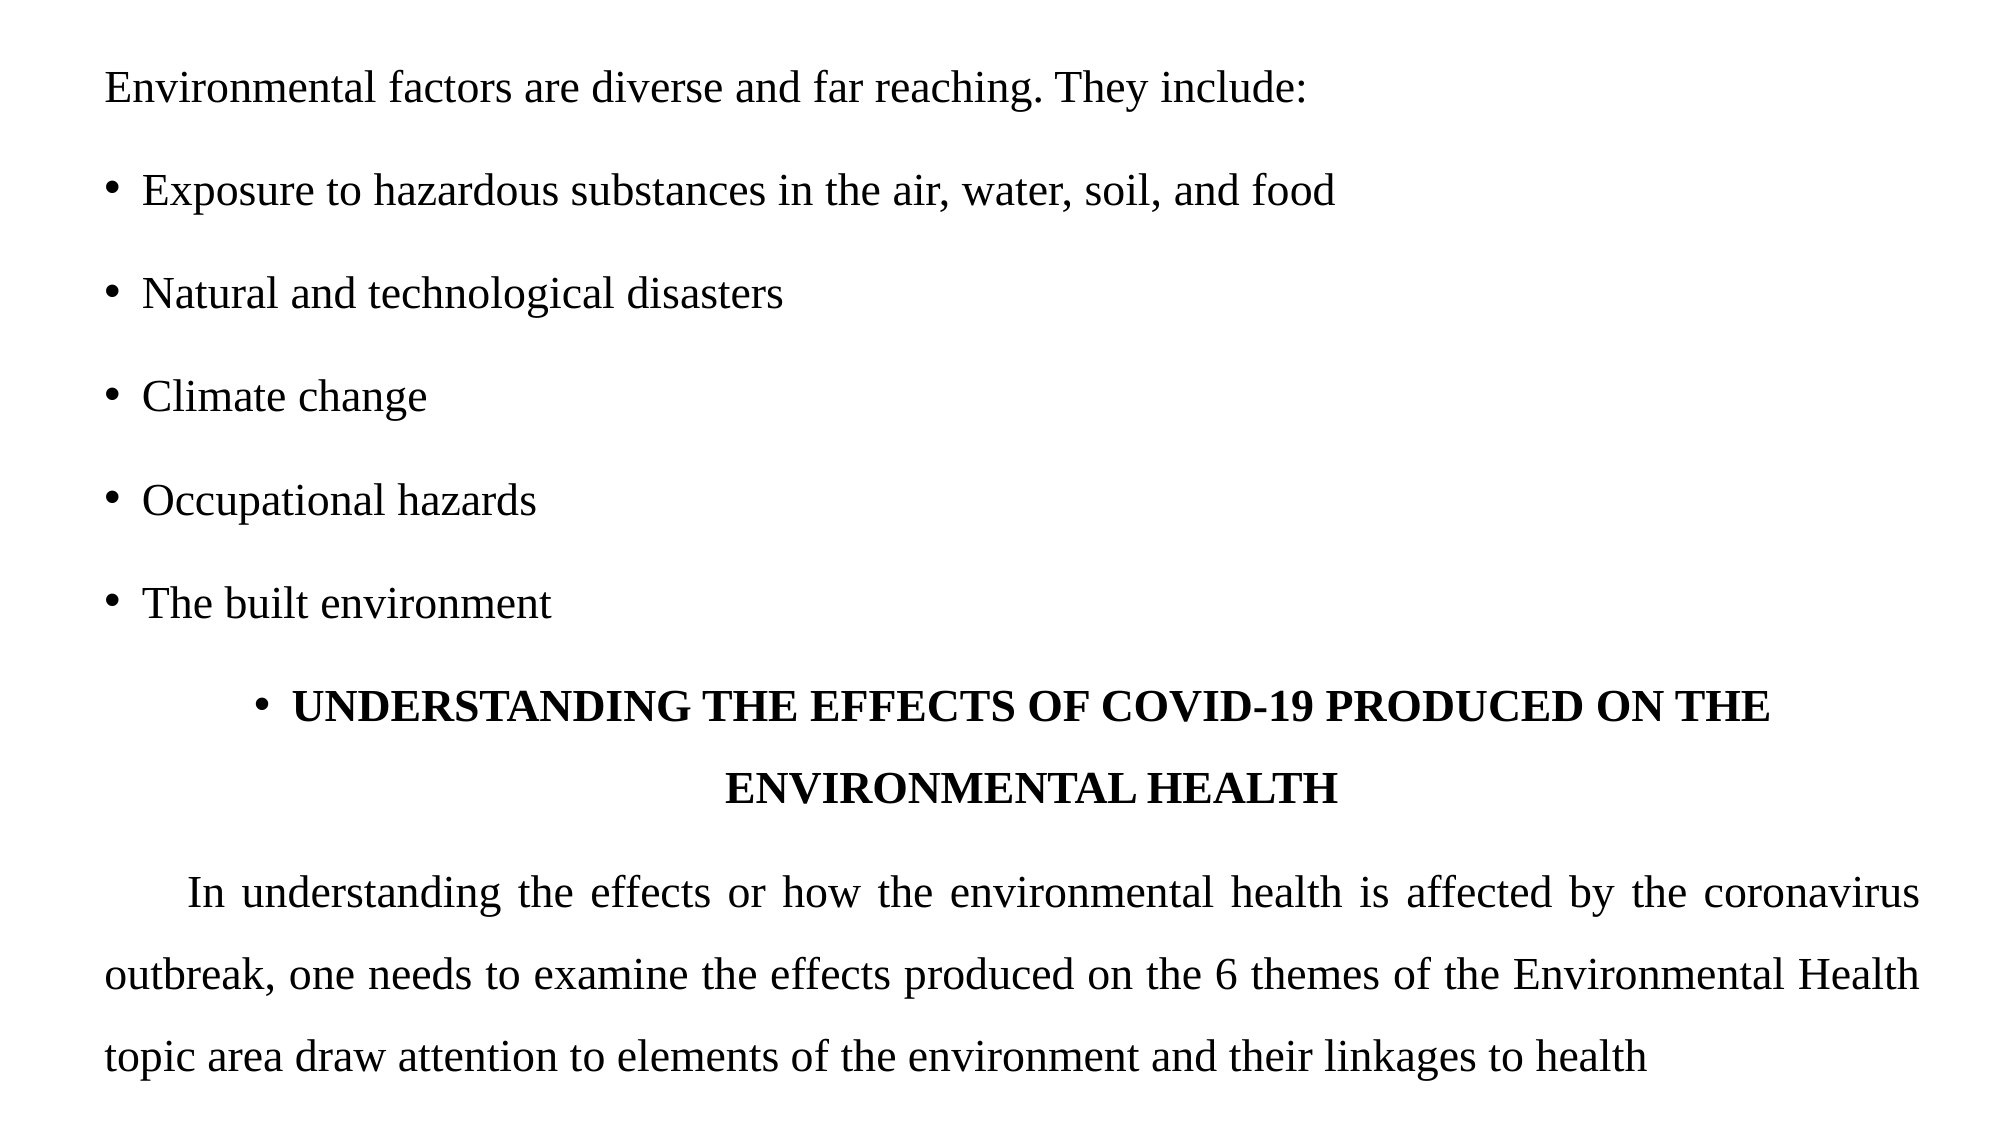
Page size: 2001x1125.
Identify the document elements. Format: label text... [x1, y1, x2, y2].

list Environmental factors are diverse and far reaching. They include: Exposure to hazardous substances in the air, water, soil, and food Natural and technological disasters Climate change Occupational hazards The built environment UNDERSTANDING THE EFFECTS OF COVID-19 PRODUCED ON THE ENVIRONMENTAL HEALTH In understanding the effects or how the environmental health is affected by the coronavirus outbreak, one needs to examine the effects produced on the 6 themes of the Environmental Health topic area draw attention to elements of the environment and their linkages to health [89, 21, 1937, 1101]
